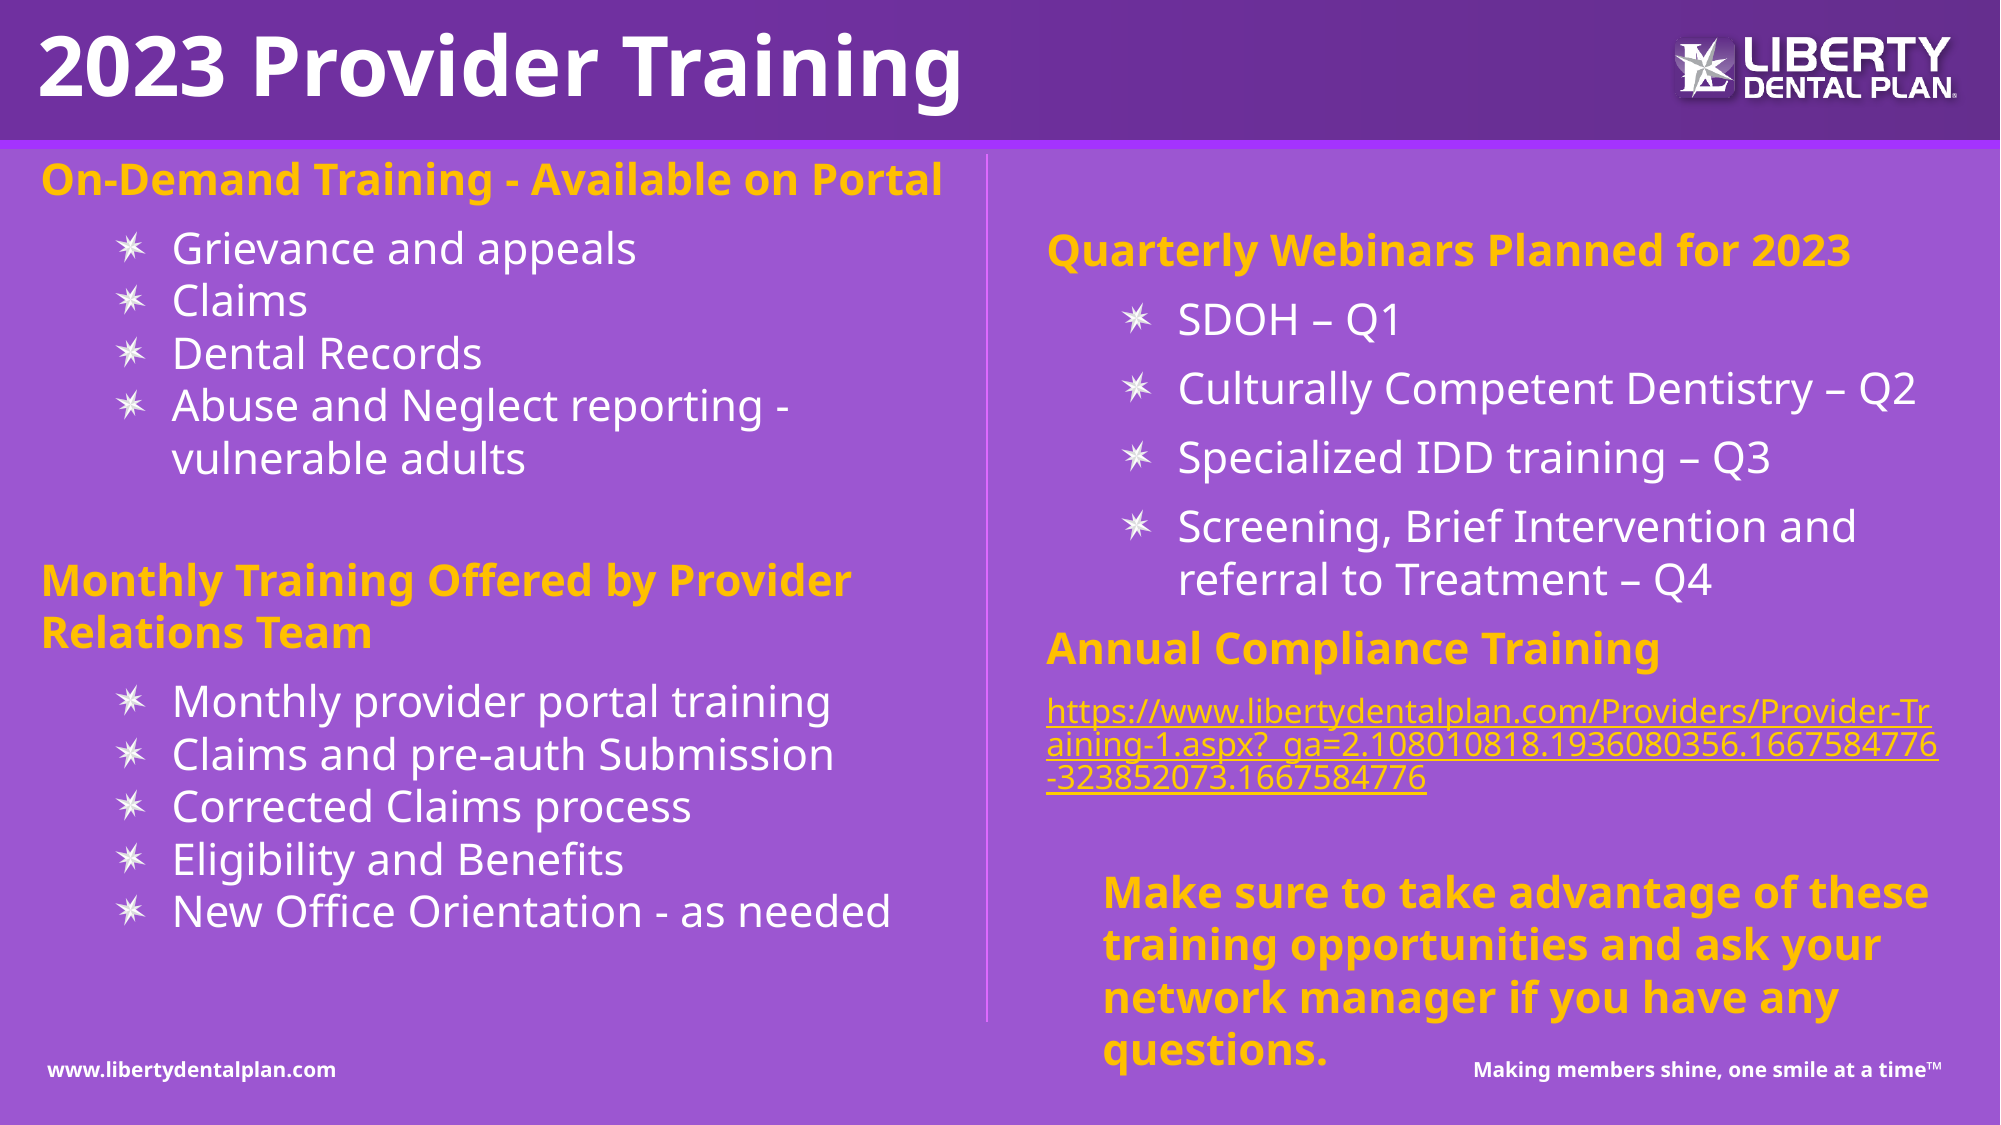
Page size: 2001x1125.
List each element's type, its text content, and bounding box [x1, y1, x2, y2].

picture [1121, 302, 1152, 334]
picture [115, 231, 146, 263]
picture [1121, 440, 1152, 472]
text_box On-Demand Training - Available on Portal Grievance and appeals Claims Dental Records Abuse and Neglect reporting - vulnerable adults Monthly Training Offered by Provider Relations Team Monthly provider portal training Claims and pre-auth Submission Corrected Claims process Eligibility and Benefits New Office Orientation - as needed [25, 144, 963, 944]
picture [1763, 37, 1957, 98]
text_box Quarterly Webinars Planned for 2023 SDOH – Q1 Culturally Competent Dentistry – Q2 Specialized IDD training – Q3 Screening, Brief Intervention and referral to Treatment – Q4 Annual Compliance Training https://www.libertydentalplan.com/Providers/Provider-Training-1.aspx?_ga=2.108010818.1936080356.1667584776-323852073.1667584776 [1031, 214, 1957, 743]
picture [115, 684, 146, 716]
picture [115, 789, 146, 821]
picture [115, 284, 146, 315]
picture [115, 389, 146, 420]
picture [115, 737, 146, 769]
picture [115, 842, 146, 874]
picture [115, 336, 146, 368]
picture [1121, 509, 1152, 541]
title 2023 Provider Training [37, 0, 1763, 141]
picture [1121, 371, 1152, 403]
picture [115, 894, 146, 926]
text_box Make sure to take advantage of these training opportunities and ask your network manager if you have any questions. [1087, 856, 2000, 1082]
